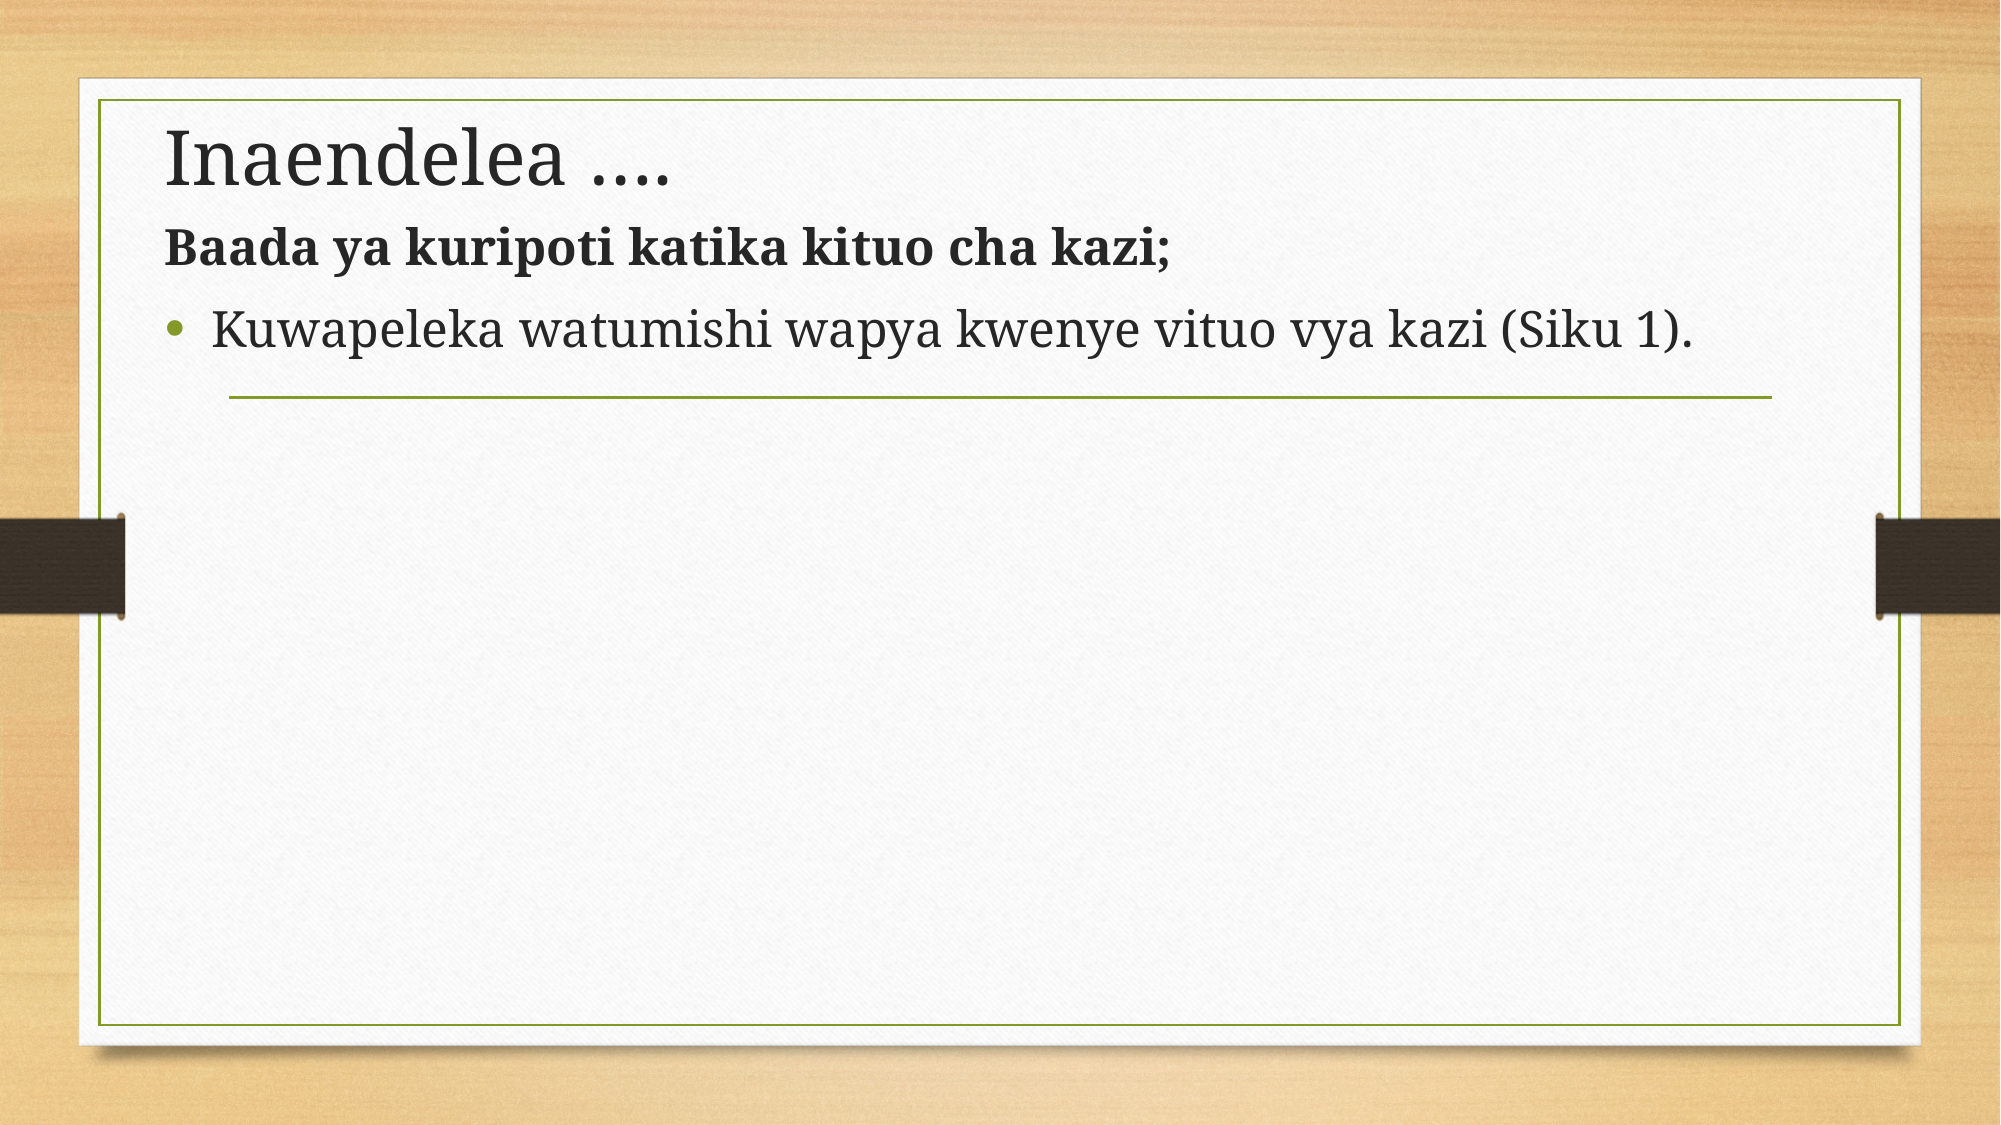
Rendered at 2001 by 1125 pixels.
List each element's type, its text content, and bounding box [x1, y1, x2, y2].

list Baada ya kuripoti katika kituo cha kazi; Kuwapeleka watumishi wapya kwenye vituo vya kazi (Siku 1). [149, 207, 1850, 1042]
picture [0, 0, 2001, 1125]
title Inaendelea …. [149, 101, 1851, 208]
